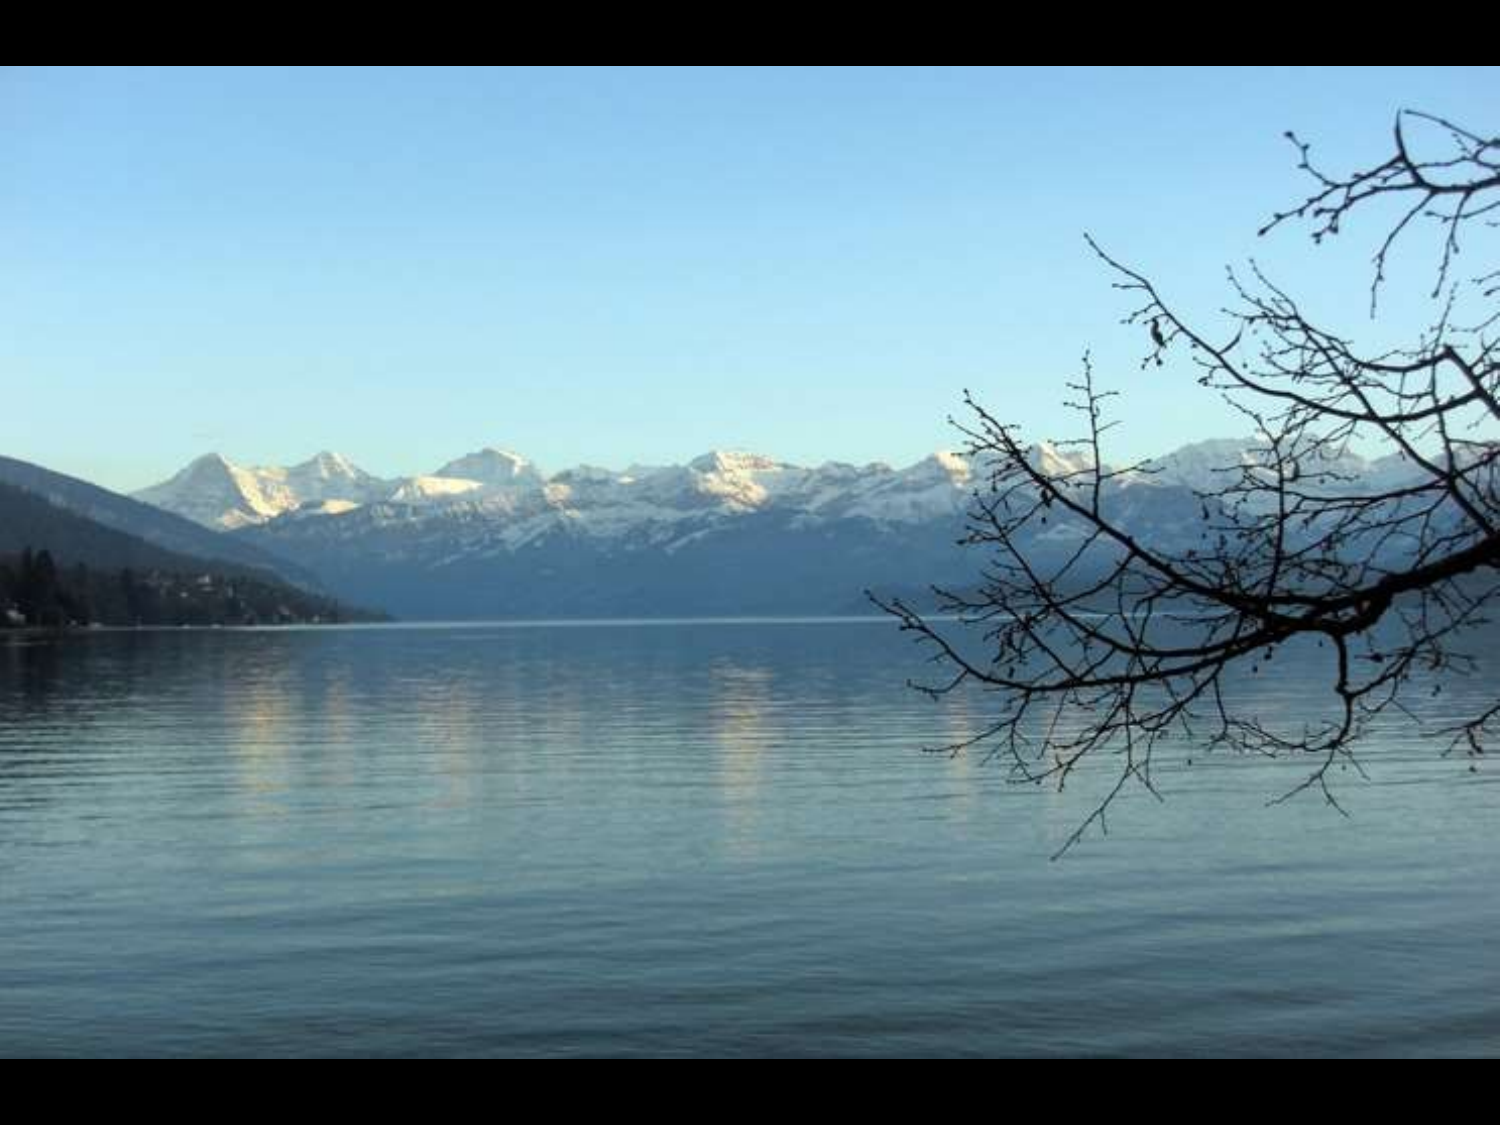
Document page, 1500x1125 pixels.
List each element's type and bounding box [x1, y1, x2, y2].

text_box [0, 66, 1500, 1059]
